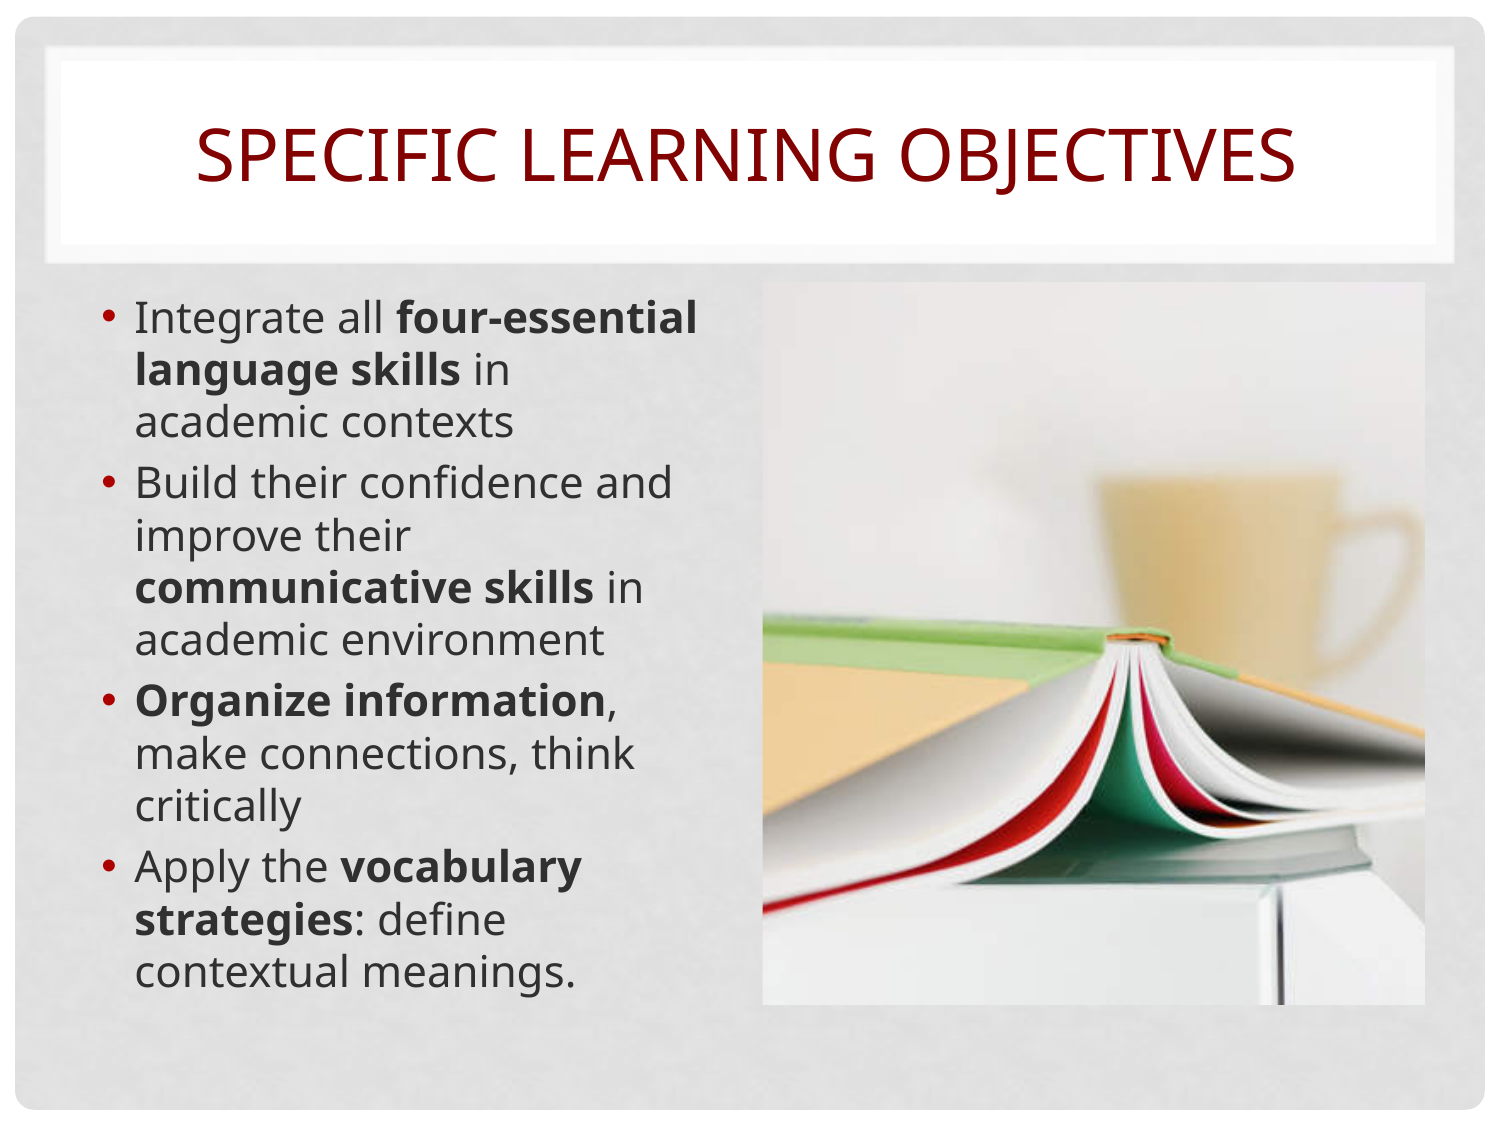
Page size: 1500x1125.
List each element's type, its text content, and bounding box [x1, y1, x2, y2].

title Specific learning objectives [69, 66, 1425, 238]
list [762, 281, 1426, 1006]
list Integrate all four-essential language skills in academic contexts Build their confidence and improve their communicative skills in academic environment Organize information, make connections, think critically Apply the vocabulary strategies: define contextual meanings. [69, 281, 733, 1006]
